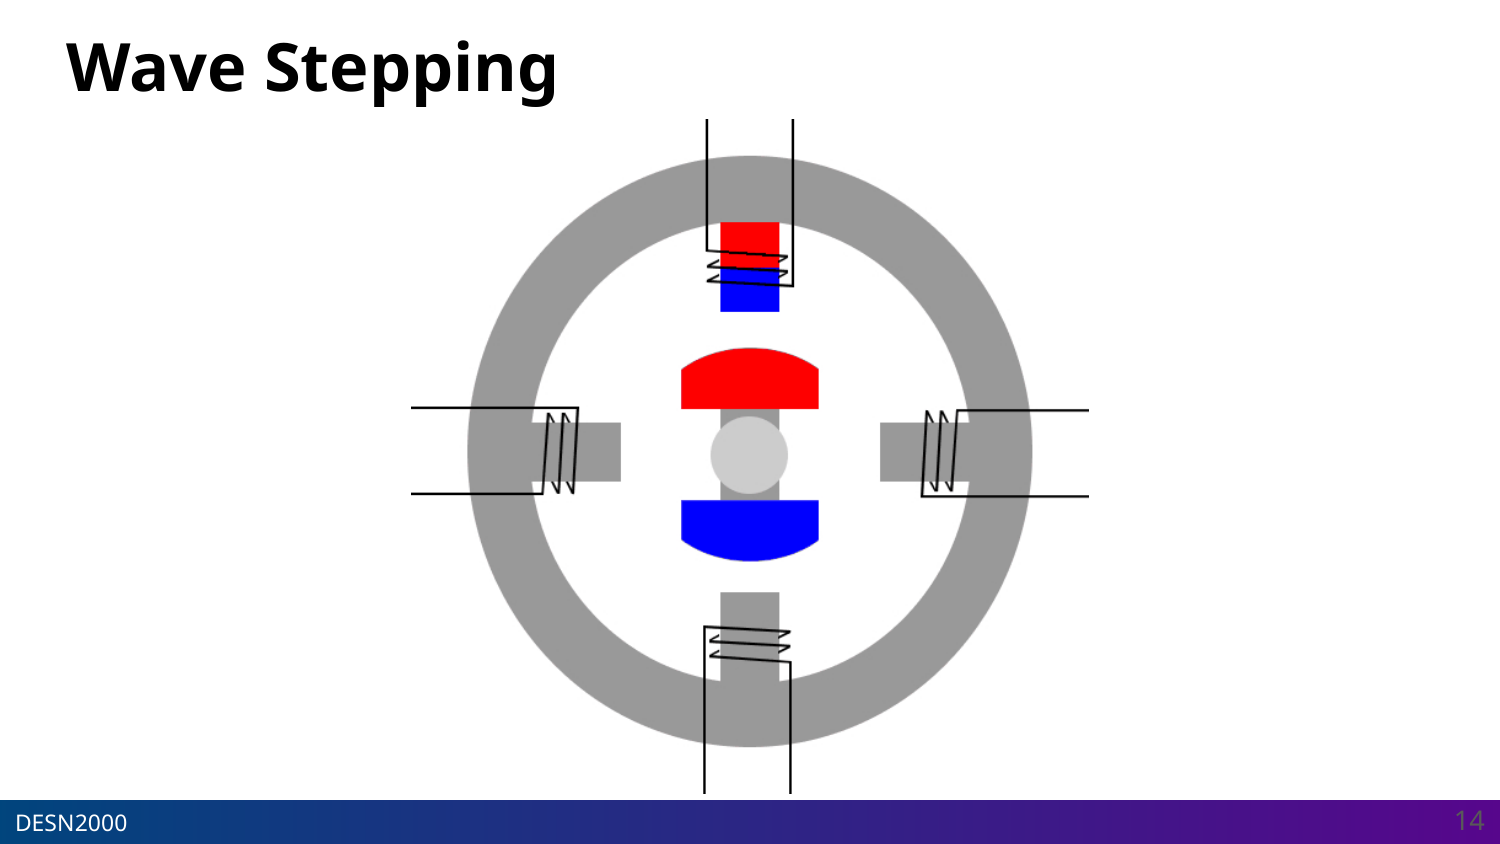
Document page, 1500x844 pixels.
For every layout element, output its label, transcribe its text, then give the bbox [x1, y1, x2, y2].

title Wave Stepping [51, 10, 1449, 120]
picture [410, 119, 1089, 794]
slide_number ‹#› [1409, 800, 1500, 844]
